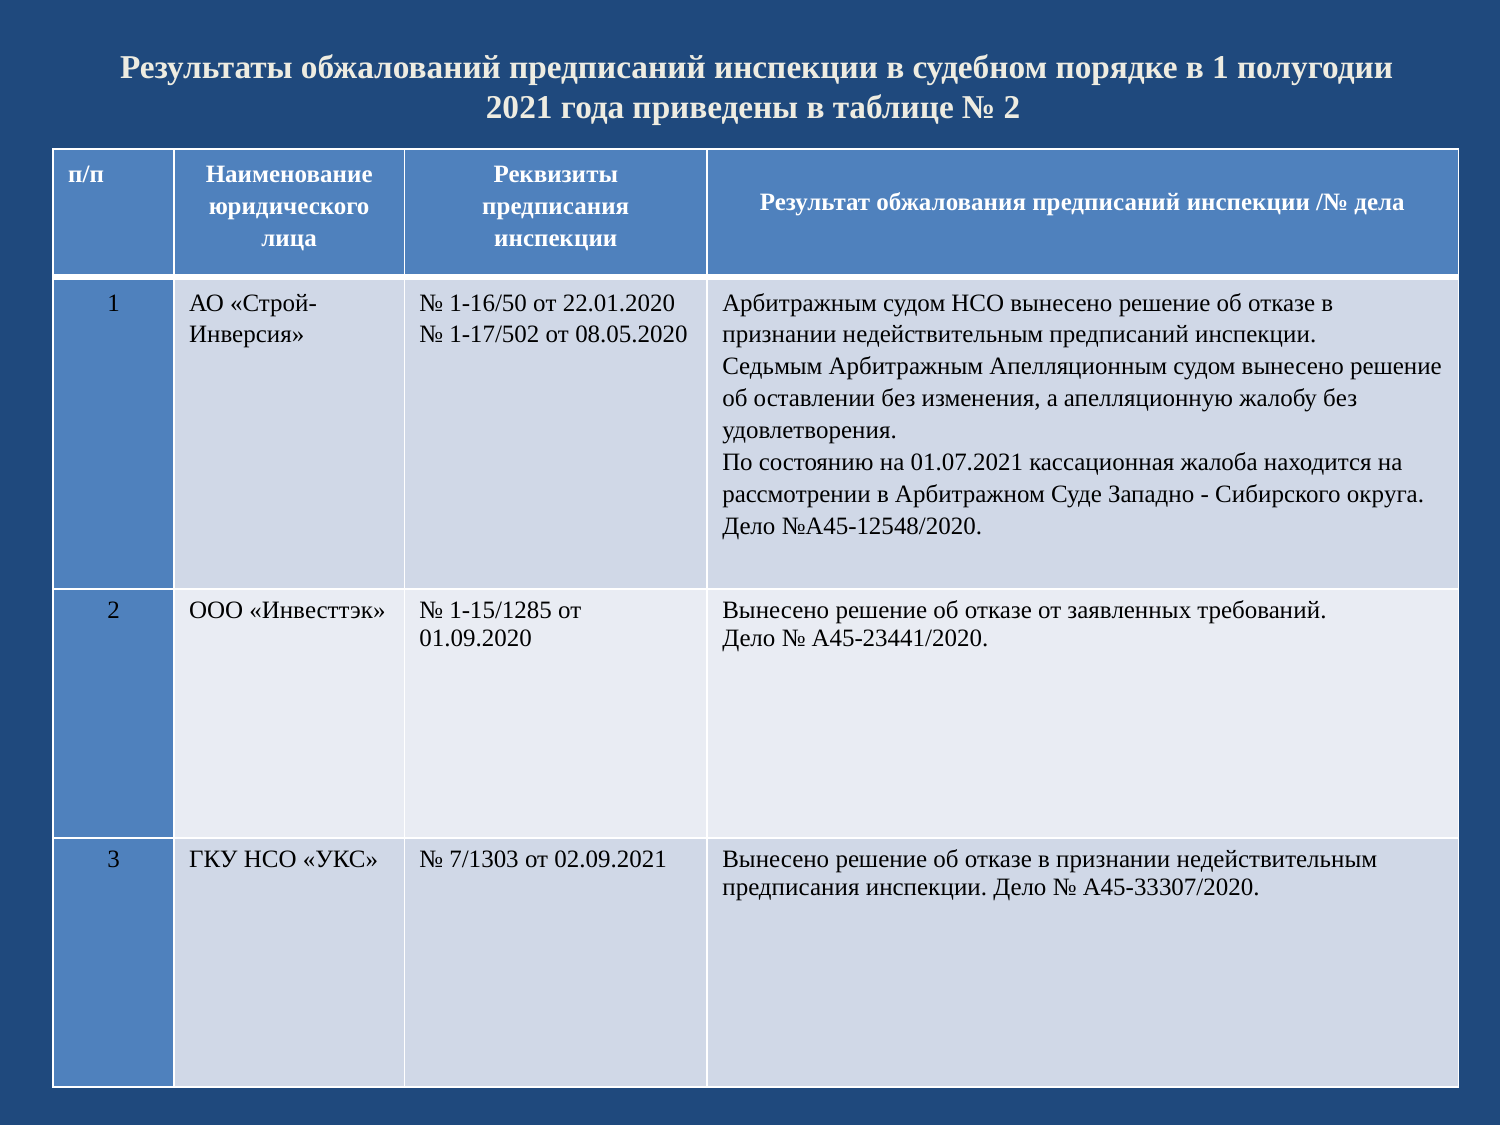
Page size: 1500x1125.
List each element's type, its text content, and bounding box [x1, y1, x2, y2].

table_header Результат обжалования предписаний инспекции /№ дела [708, 150, 1458, 274]
table_header Наименование юридического лица [175, 150, 404, 274]
table_cell 2 [54, 590, 173, 837]
table_cell № 7/1303 от 02.09.2021 [405, 839, 706, 1086]
table_cell АО «Строй-Инверсия» [175, 280, 404, 588]
table_header Реквизиты предписания инспекции [405, 150, 706, 274]
table_cell 3 [54, 839, 173, 1086]
table_cell Арбитражным судом НСО вынесено решение об отказе в признании недействительным предписаний инспекции. Седьмым Арбитражным Апелляционным судом вынесено решение об оставлении без изменения, а апелляционную жалобу без удовлетворения. По состоянию на 01.07.2021 кассационная жалоба находится на рассмотрении в Арбитражном Суде Западно - Сибирского округа. Дело №А45-12548/2020. [708, 280, 1458, 588]
table_cell ООО «Инвесттэк» [175, 590, 404, 837]
table_header п/п [54, 150, 173, 274]
table_cell 1 [54, 280, 173, 588]
title Результаты обжалований предписаний инспекции в судебном порядке в 1 полугодии 2021 года приведены в таблице № 2 [53, 30, 1471, 126]
table_cell Вынесено решение об отказе от заявленных требований. Дело № А45-23441/2020. [708, 590, 1458, 837]
table_cell № 1-15/1285 от 01.09.2020 [405, 590, 706, 837]
table_cell ГКУ НСО «УКС» [175, 839, 404, 1086]
table_cell Вынесено решение об отказе в признании недействительным предписания инспекции. Дело № А45-33307/2020. [708, 839, 1458, 1086]
table_cell № 1-16/50 от 22.01.2020 № 1-17/502 от 08.05.2020 [405, 280, 706, 588]
